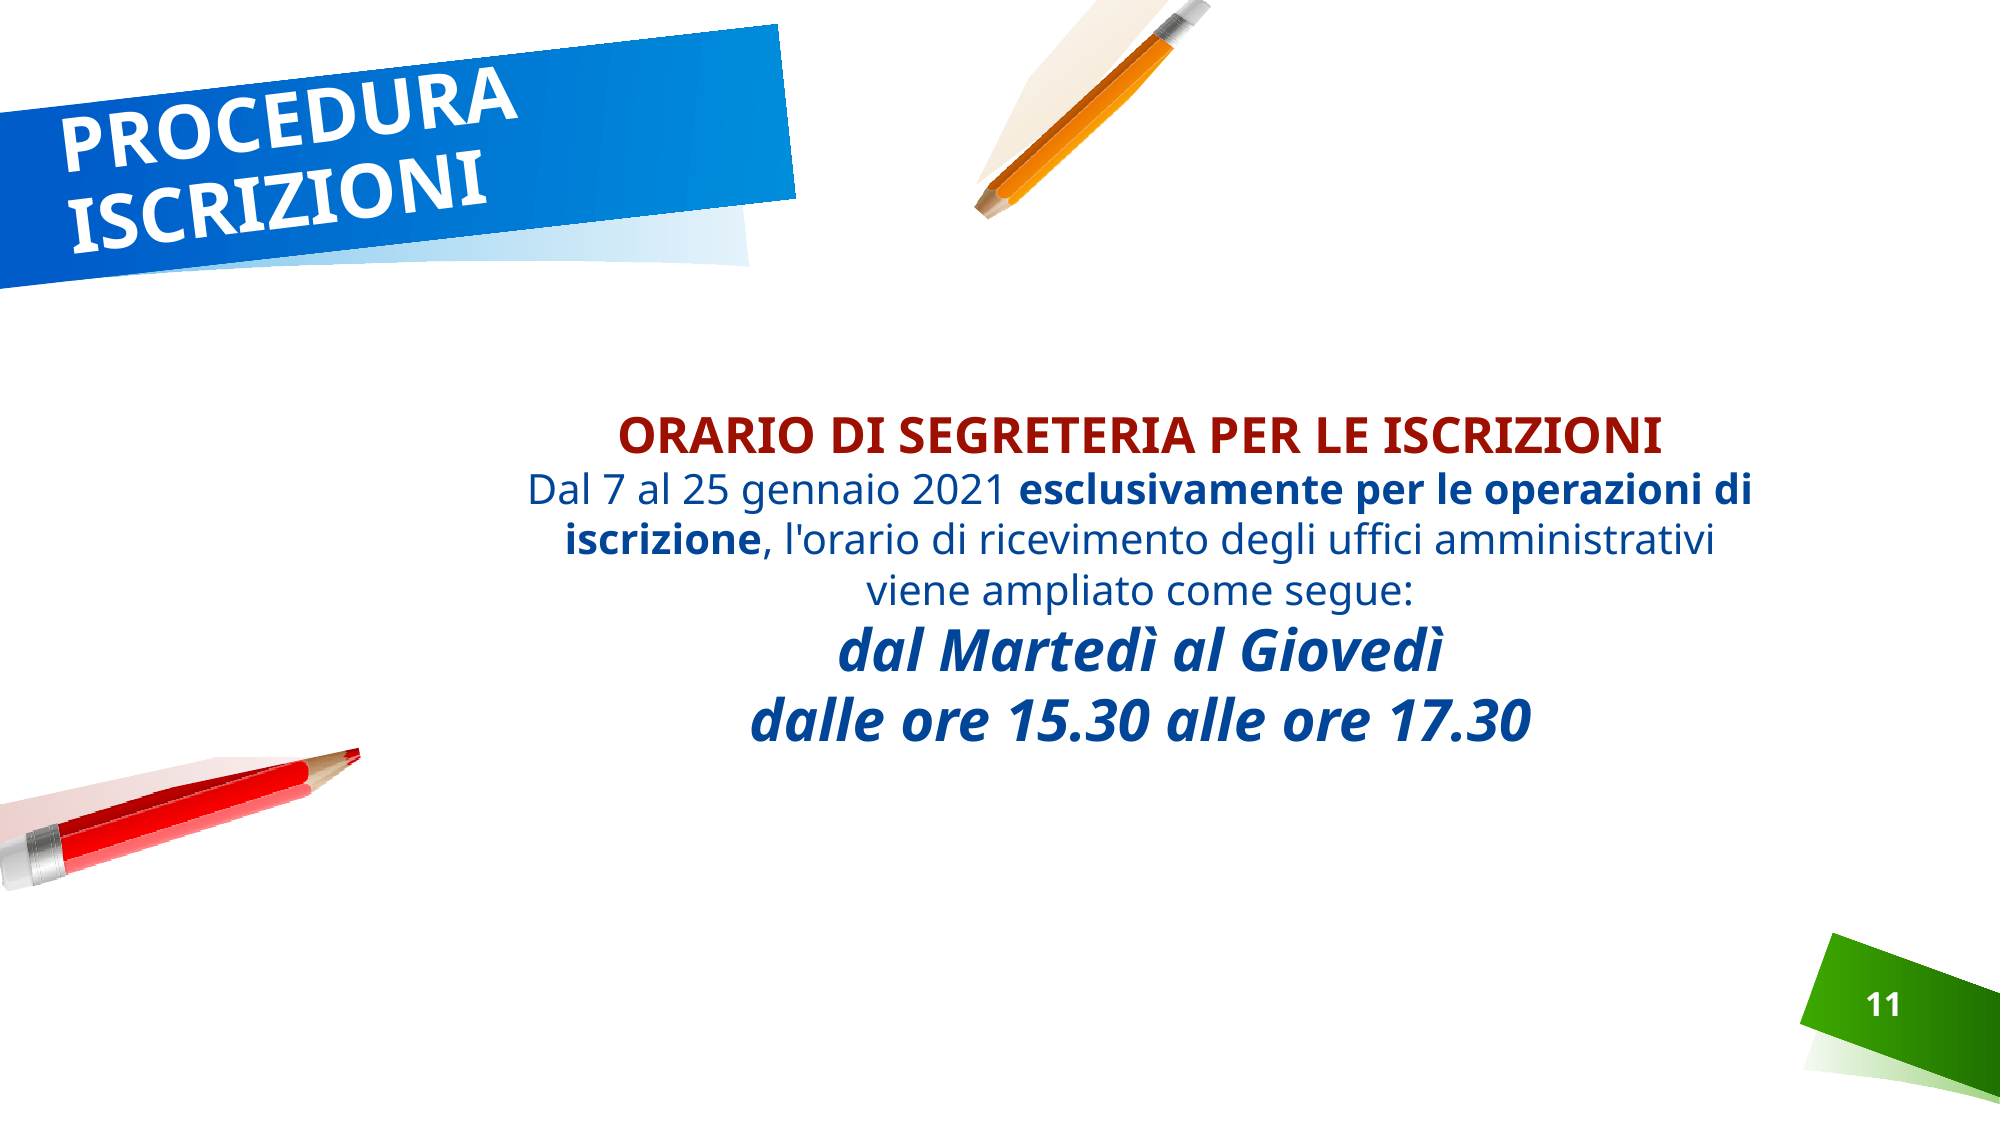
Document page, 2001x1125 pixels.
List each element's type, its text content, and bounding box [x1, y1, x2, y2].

slide_number 11 [1831, 975, 1937, 1036]
text_box ORARIO DI SEGRETERIA PER LE ISCRIZIONI Dal 7 al 25 gennaio 2021 esclusivamente per le operazioni di iscrizione, l'orario di ricevimento degli uffici amministrativi viene ampliato come segue: dal Martedì al Giovedì dalle ore 15.30 alle ore 17.30 [500, 395, 1781, 806]
picture [956, 0, 1217, 237]
title PROCEDURA ISCRIZIONI [36, 0, 779, 300]
picture [0, 747, 373, 894]
